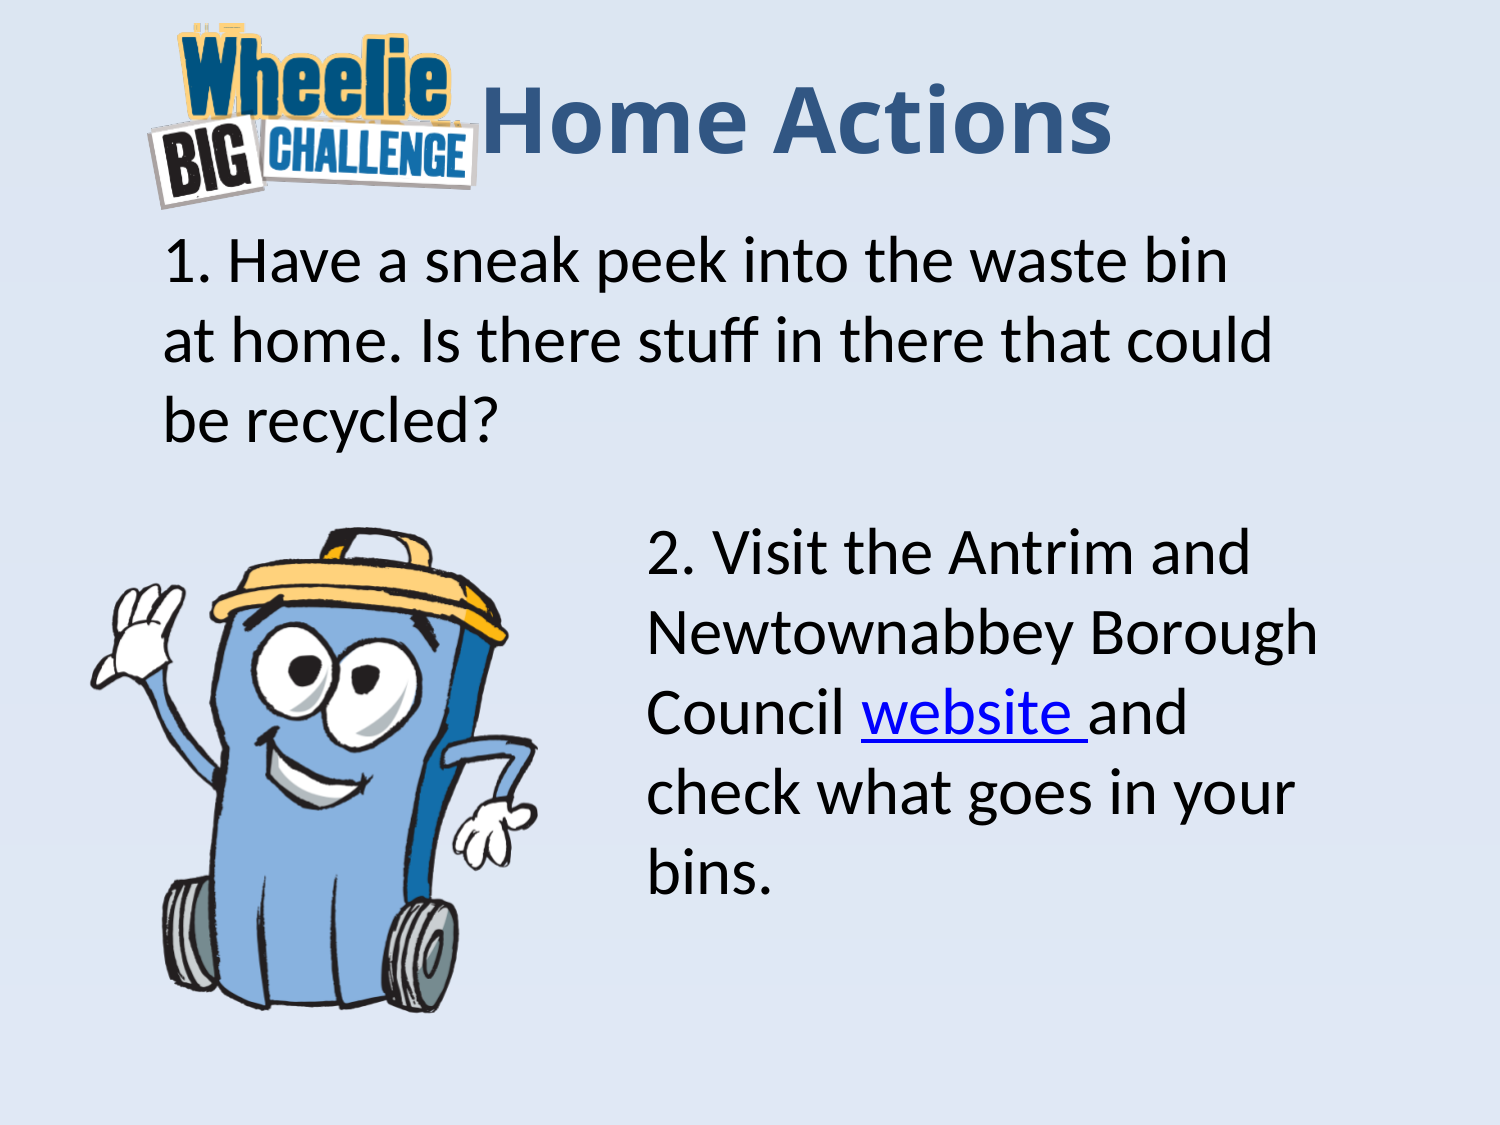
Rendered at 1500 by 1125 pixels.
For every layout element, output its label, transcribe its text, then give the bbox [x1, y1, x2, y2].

text_box Home Actions [482, 23, 1312, 211]
text_box 2. Visit the Antrim and Newtownabbey Borough Council website and check what goes in your bins. [631, 500, 1365, 961]
picture [147, 23, 480, 211]
text_box 1. Have a sneak peek into the waste bin at home. Is there stuff in there that could be recycled? [147, 211, 1311, 463]
picture [88, 526, 539, 1020]
